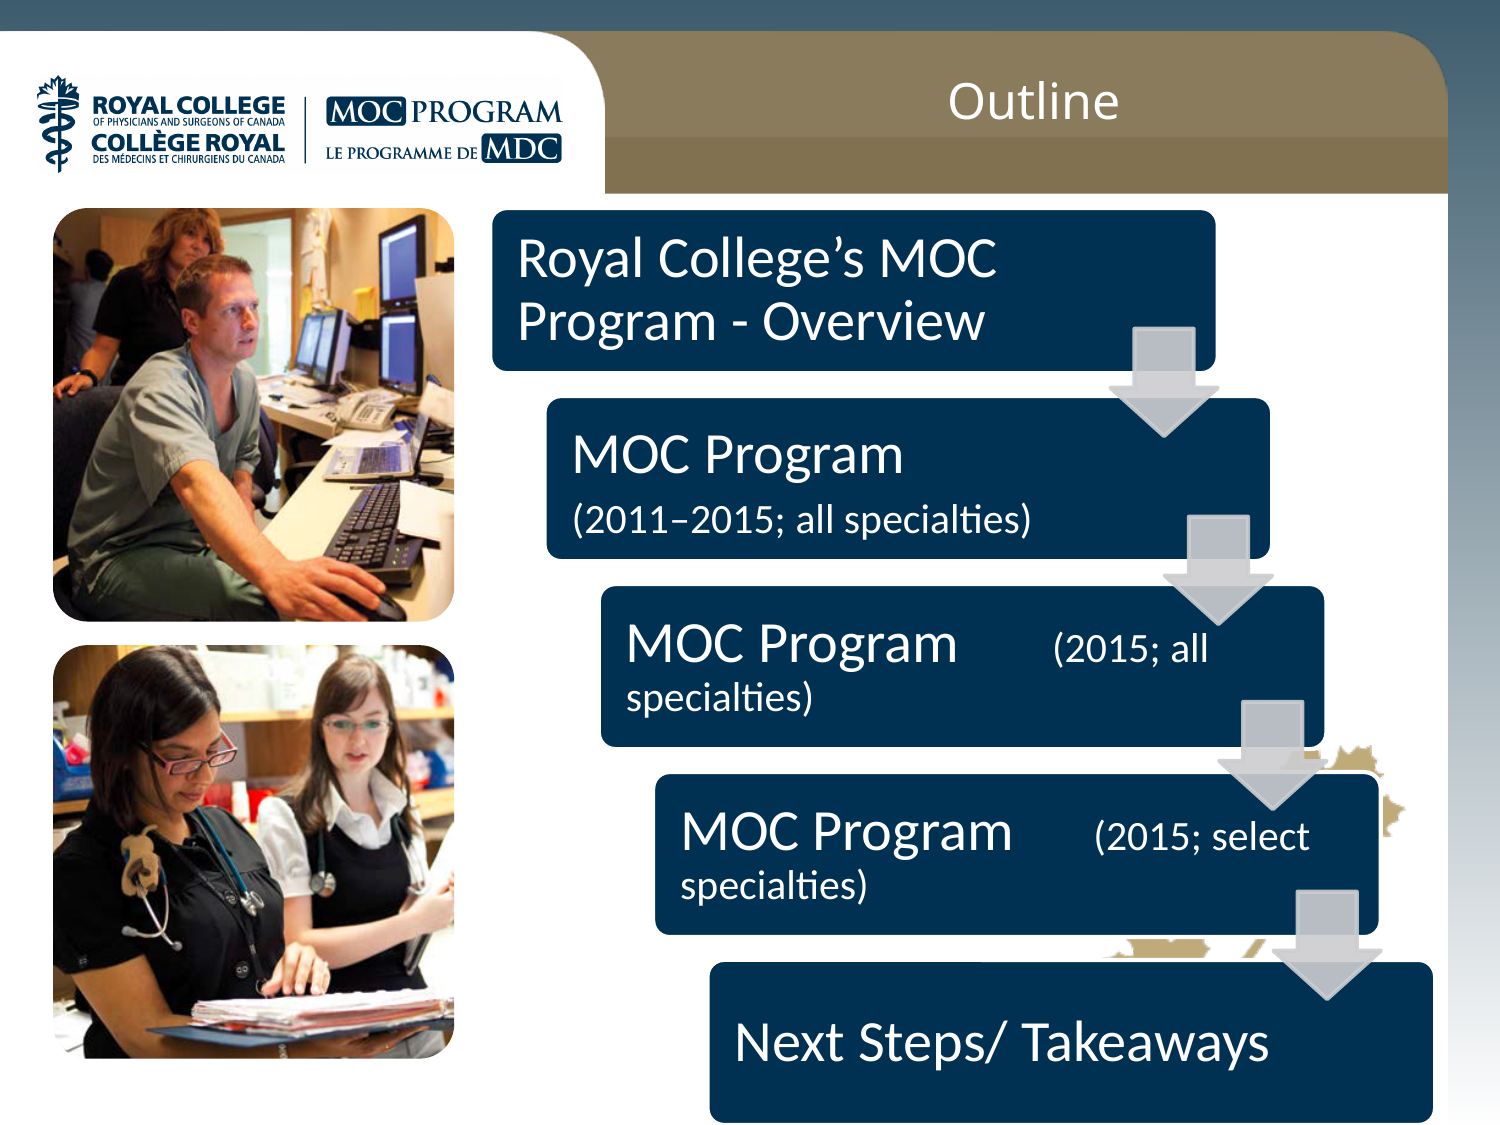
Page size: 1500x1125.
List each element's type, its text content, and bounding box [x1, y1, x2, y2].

text_box Outline [616, 63, 1452, 174]
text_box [489, 207, 1436, 1125]
picture [52, 644, 455, 1059]
picture [0, 31, 1448, 622]
